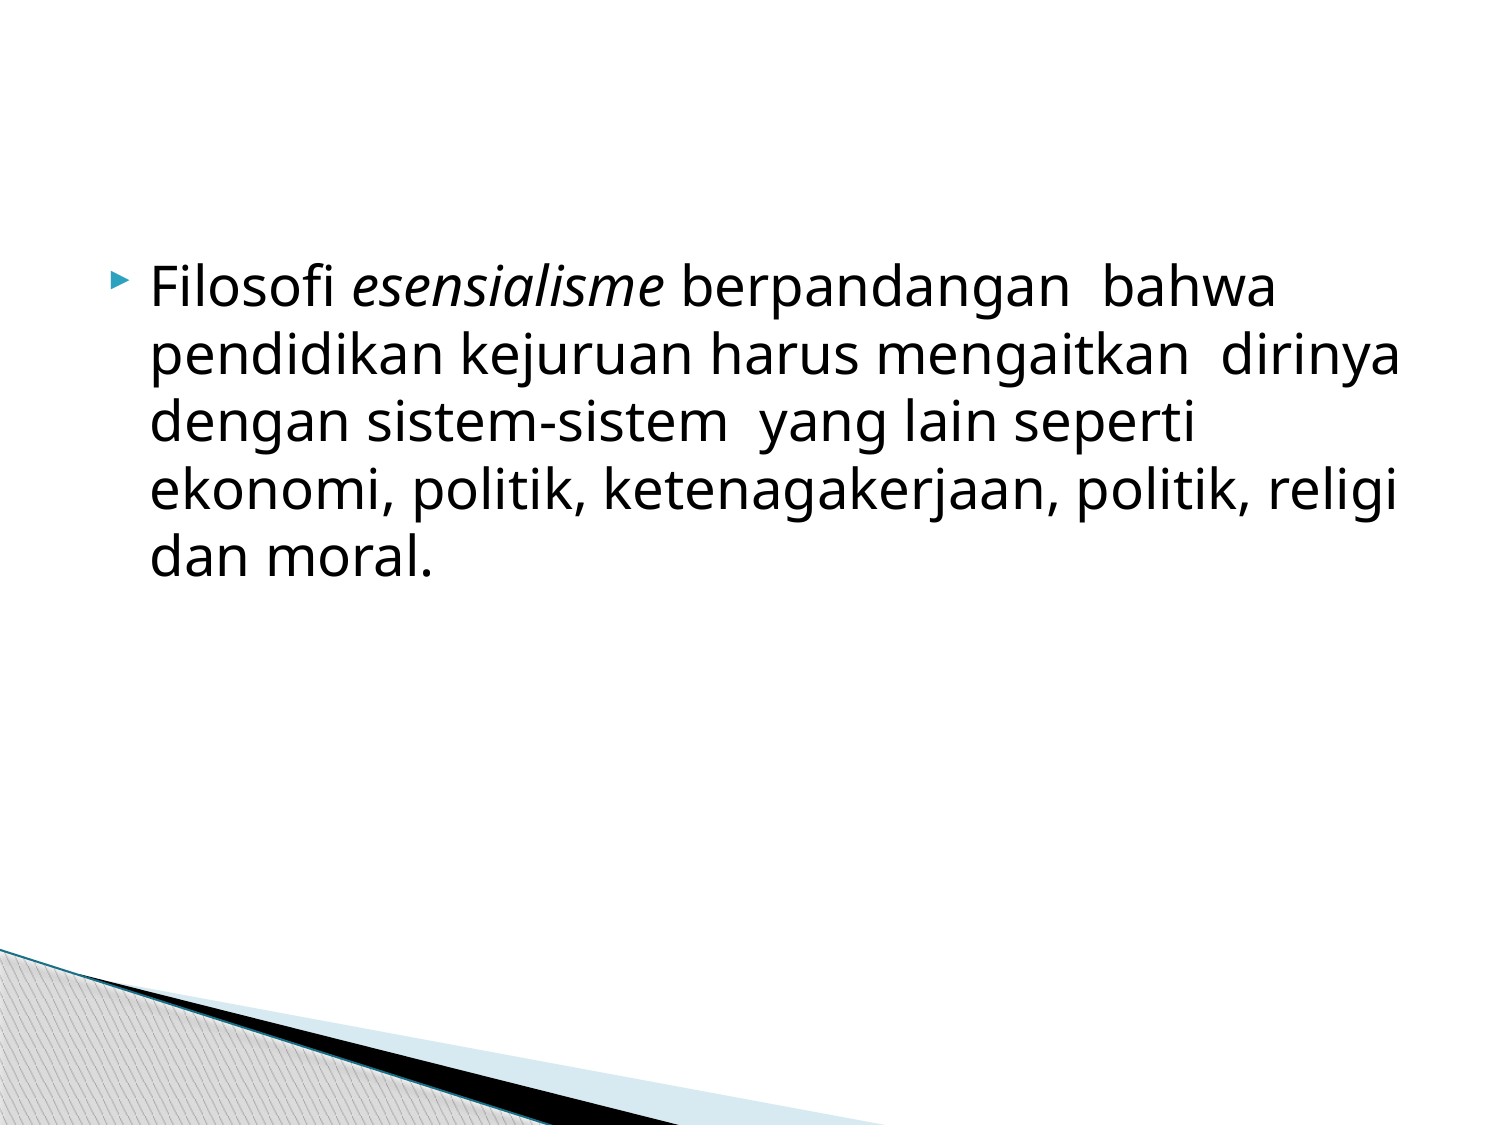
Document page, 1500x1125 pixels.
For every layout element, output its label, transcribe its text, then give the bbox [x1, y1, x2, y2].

list Filosofi esensialisme berpandangan bahwa pendidikan kejuruan harus mengaitkan dirinya dengan sistem-sistem yang lain seperti ekonomi, politik, ketenagakerjaan, politik, religi dan moral. [75, 243, 1425, 986]
